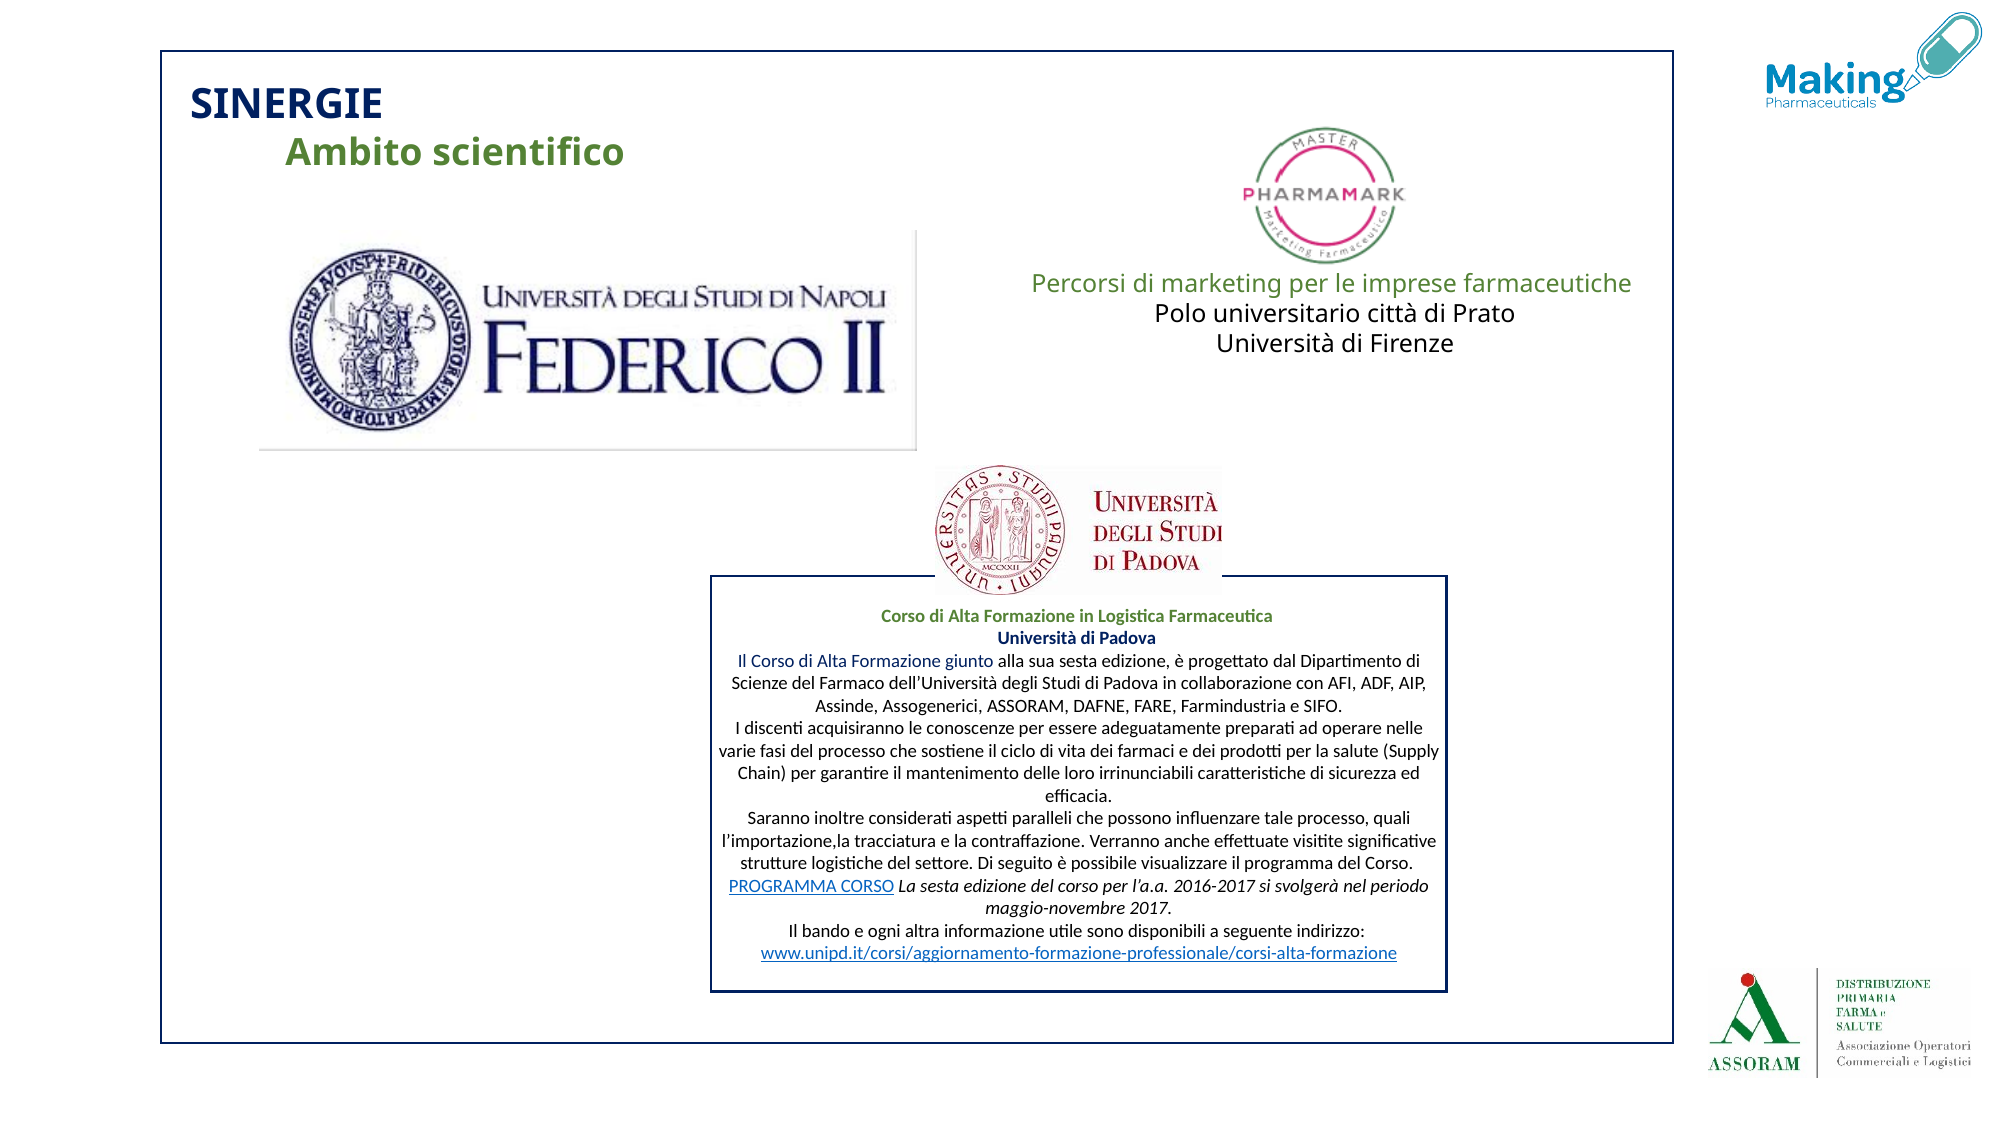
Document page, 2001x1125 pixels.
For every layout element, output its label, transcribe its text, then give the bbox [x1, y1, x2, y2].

text_box [160, 50, 1674, 1044]
text_box Percorsi di marketing per le imprese farmaceutiche Polo universitario città di Prato Università di Firenze [917, 237, 1829, 365]
picture [935, 465, 1222, 595]
picture [1760, 8, 1987, 111]
text_box SINERGIE [175, 69, 411, 135]
picture [259, 230, 917, 451]
picture [1142, 72, 1546, 361]
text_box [711, 450, 1447, 1118]
text_box Ambito scientifico [270, 120, 641, 181]
picture [1708, 967, 1971, 1078]
